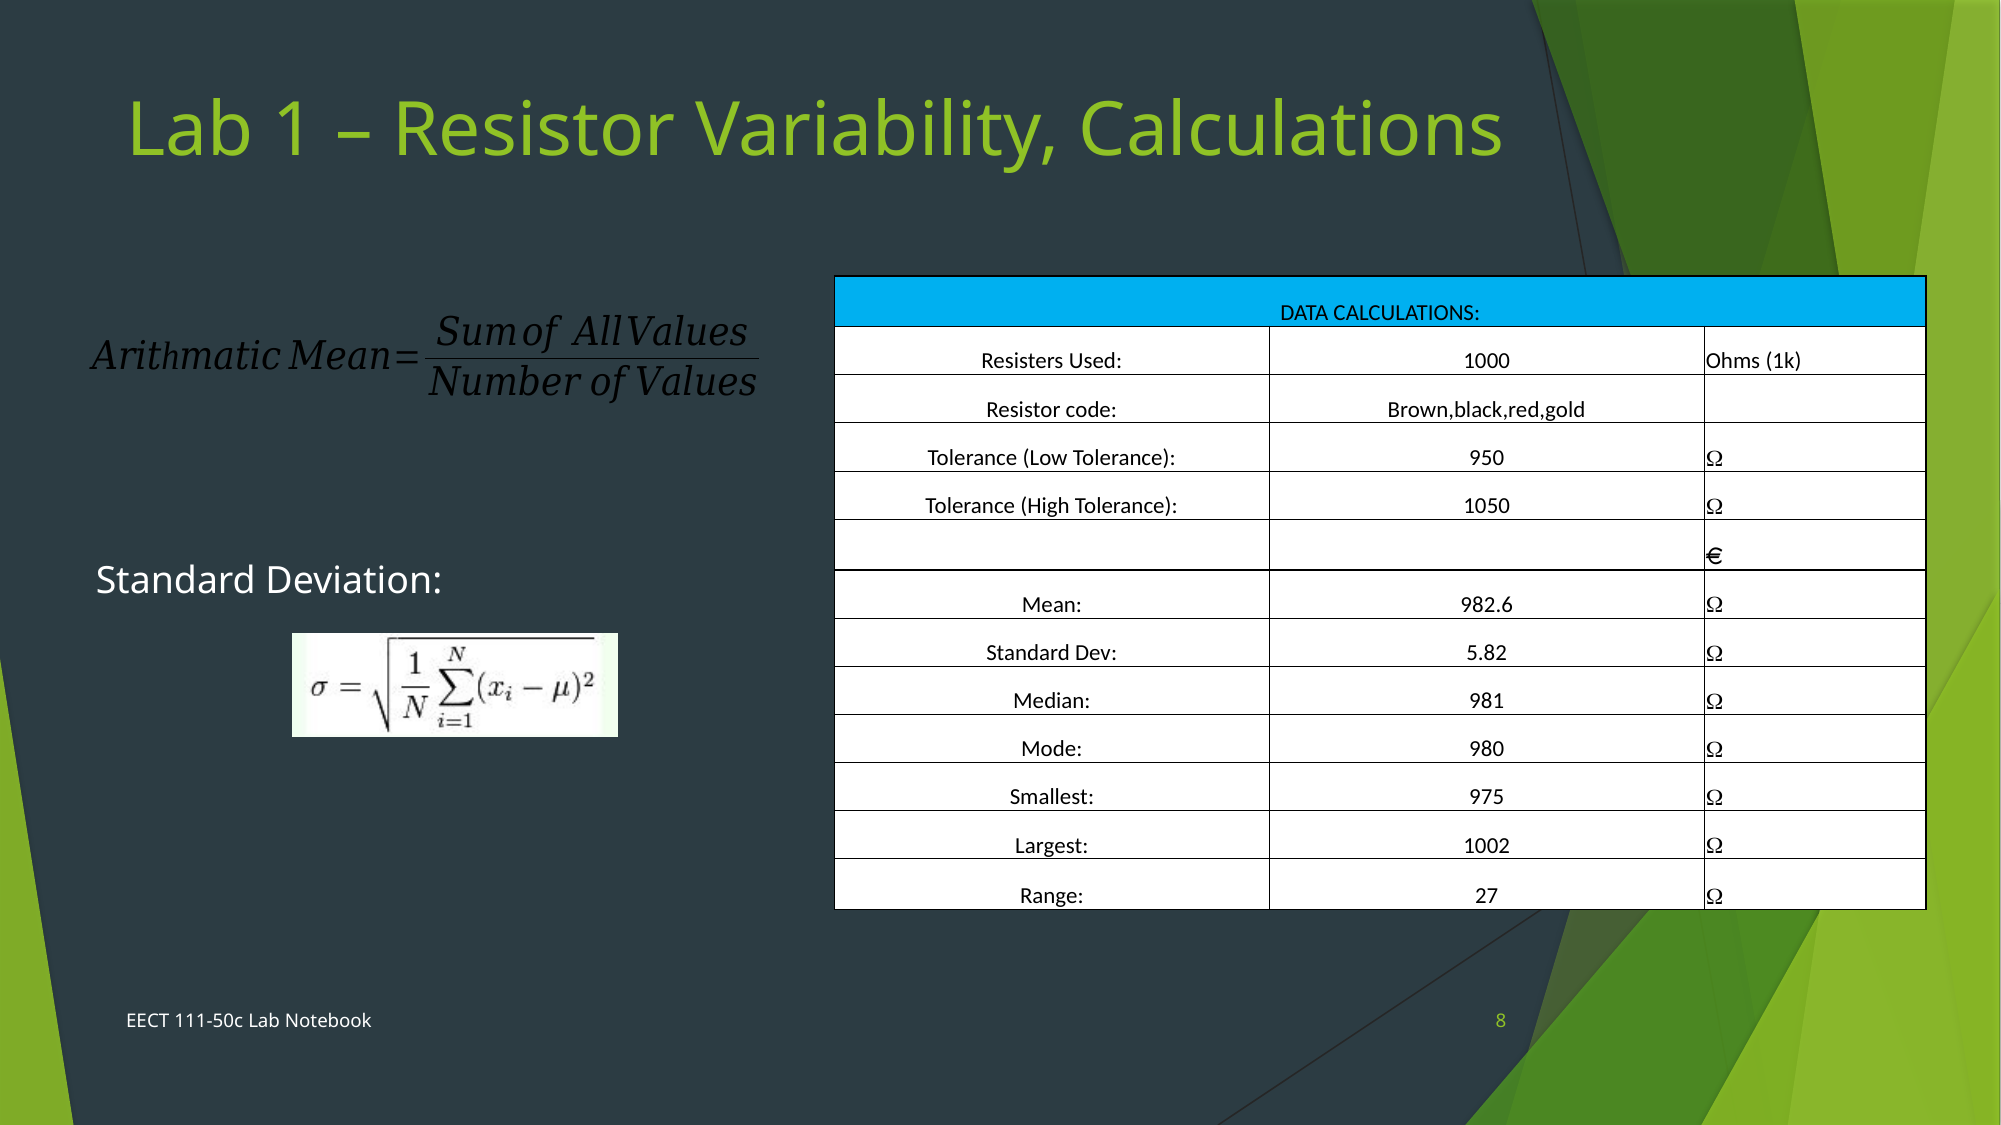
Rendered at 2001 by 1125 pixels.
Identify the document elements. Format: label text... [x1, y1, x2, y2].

footer EECT 111-50c Lab Notebook [111, 991, 1145, 1051]
table_cell Mean: [835, 571, 1269, 618]
table_cell [835, 520, 1269, 569]
picture [292, 632, 619, 737]
table_cell W [1705, 859, 1925, 909]
table_cell 975 [1270, 763, 1704, 810]
text_box Standard Deviation: [81, 548, 458, 609]
table_cell Range: [835, 859, 1269, 909]
table_cell [1705, 520, 1925, 569]
table_cell W [1705, 715, 1925, 762]
title Lab 1 – Resistor Variability, Calculations [111, 72, 1522, 228]
table_cell Smallest: [835, 763, 1269, 810]
table_cell 1050 [1270, 472, 1704, 519]
table_cell W [1705, 763, 1925, 810]
table_cell Tolerance (High Tolerance): [835, 472, 1269, 519]
table_cell Resisters Used: [835, 327, 1269, 374]
table_cell 950 [1270, 423, 1704, 471]
table_cell 27 [1270, 859, 1704, 909]
table_cell 980 [1270, 715, 1704, 762]
table_cell 5.82 [1270, 619, 1704, 666]
table_cell Mode: [835, 715, 1269, 762]
table_cell 1002 [1270, 811, 1704, 858]
table_cell W [1705, 472, 1925, 519]
table_cell W [1705, 667, 1925, 714]
table_cell 982.6 [1270, 571, 1704, 618]
table_cell Ohms (1k) [1705, 327, 1925, 374]
table_cell W [1705, 811, 1925, 858]
table_cell W [1705, 619, 1925, 666]
table_cell Standard Dev: [835, 619, 1269, 666]
table_cell Brown,black,red,gold [1270, 375, 1704, 422]
table_cell Resistor code: [835, 375, 1269, 422]
table_header DATA CALCULATIONS: [835, 277, 1925, 326]
table_cell 981 [1270, 667, 1704, 714]
table_cell [1270, 520, 1704, 569]
table_cell 1000 [1270, 327, 1704, 374]
table_cell Largest: [835, 811, 1269, 858]
slide_number 8 [1409, 991, 1522, 1051]
table_cell W [1705, 571, 1925, 618]
table_cell Median: [835, 667, 1269, 714]
table_cell [1705, 375, 1925, 422]
table_cell Tolerance (Low Tolerance): [835, 423, 1269, 471]
table_cell W [1705, 423, 1925, 471]
